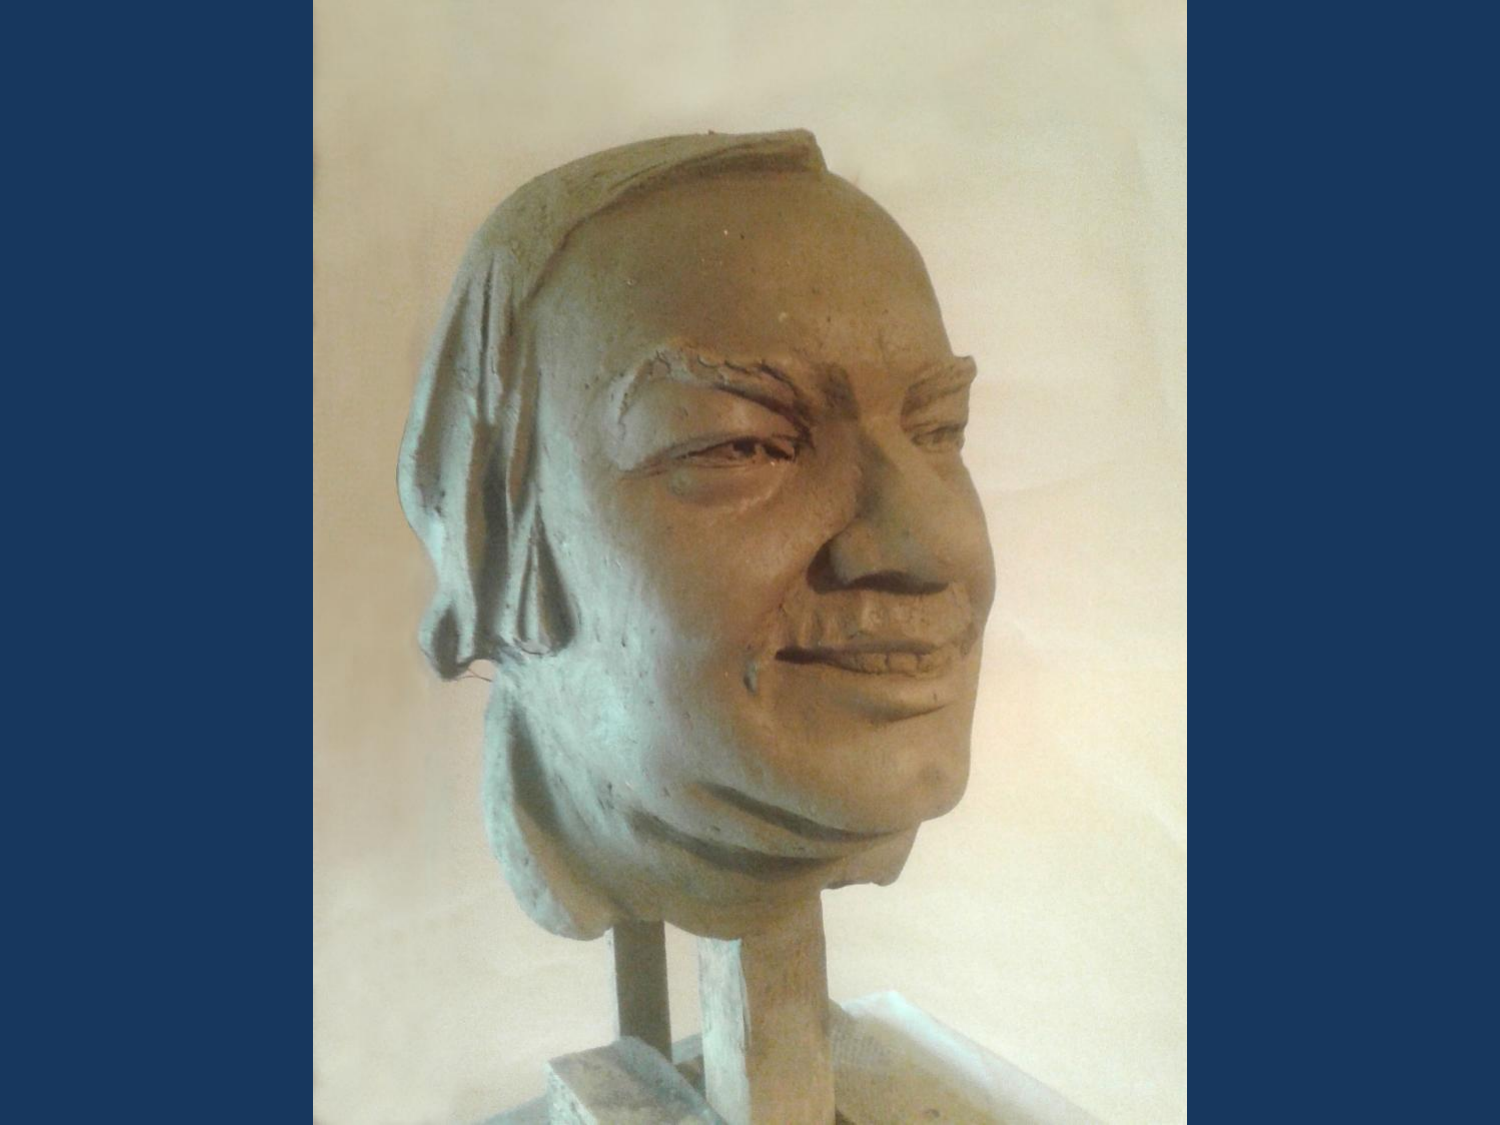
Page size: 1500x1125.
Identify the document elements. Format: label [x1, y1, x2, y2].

picture [313, 0, 1187, 1125]
